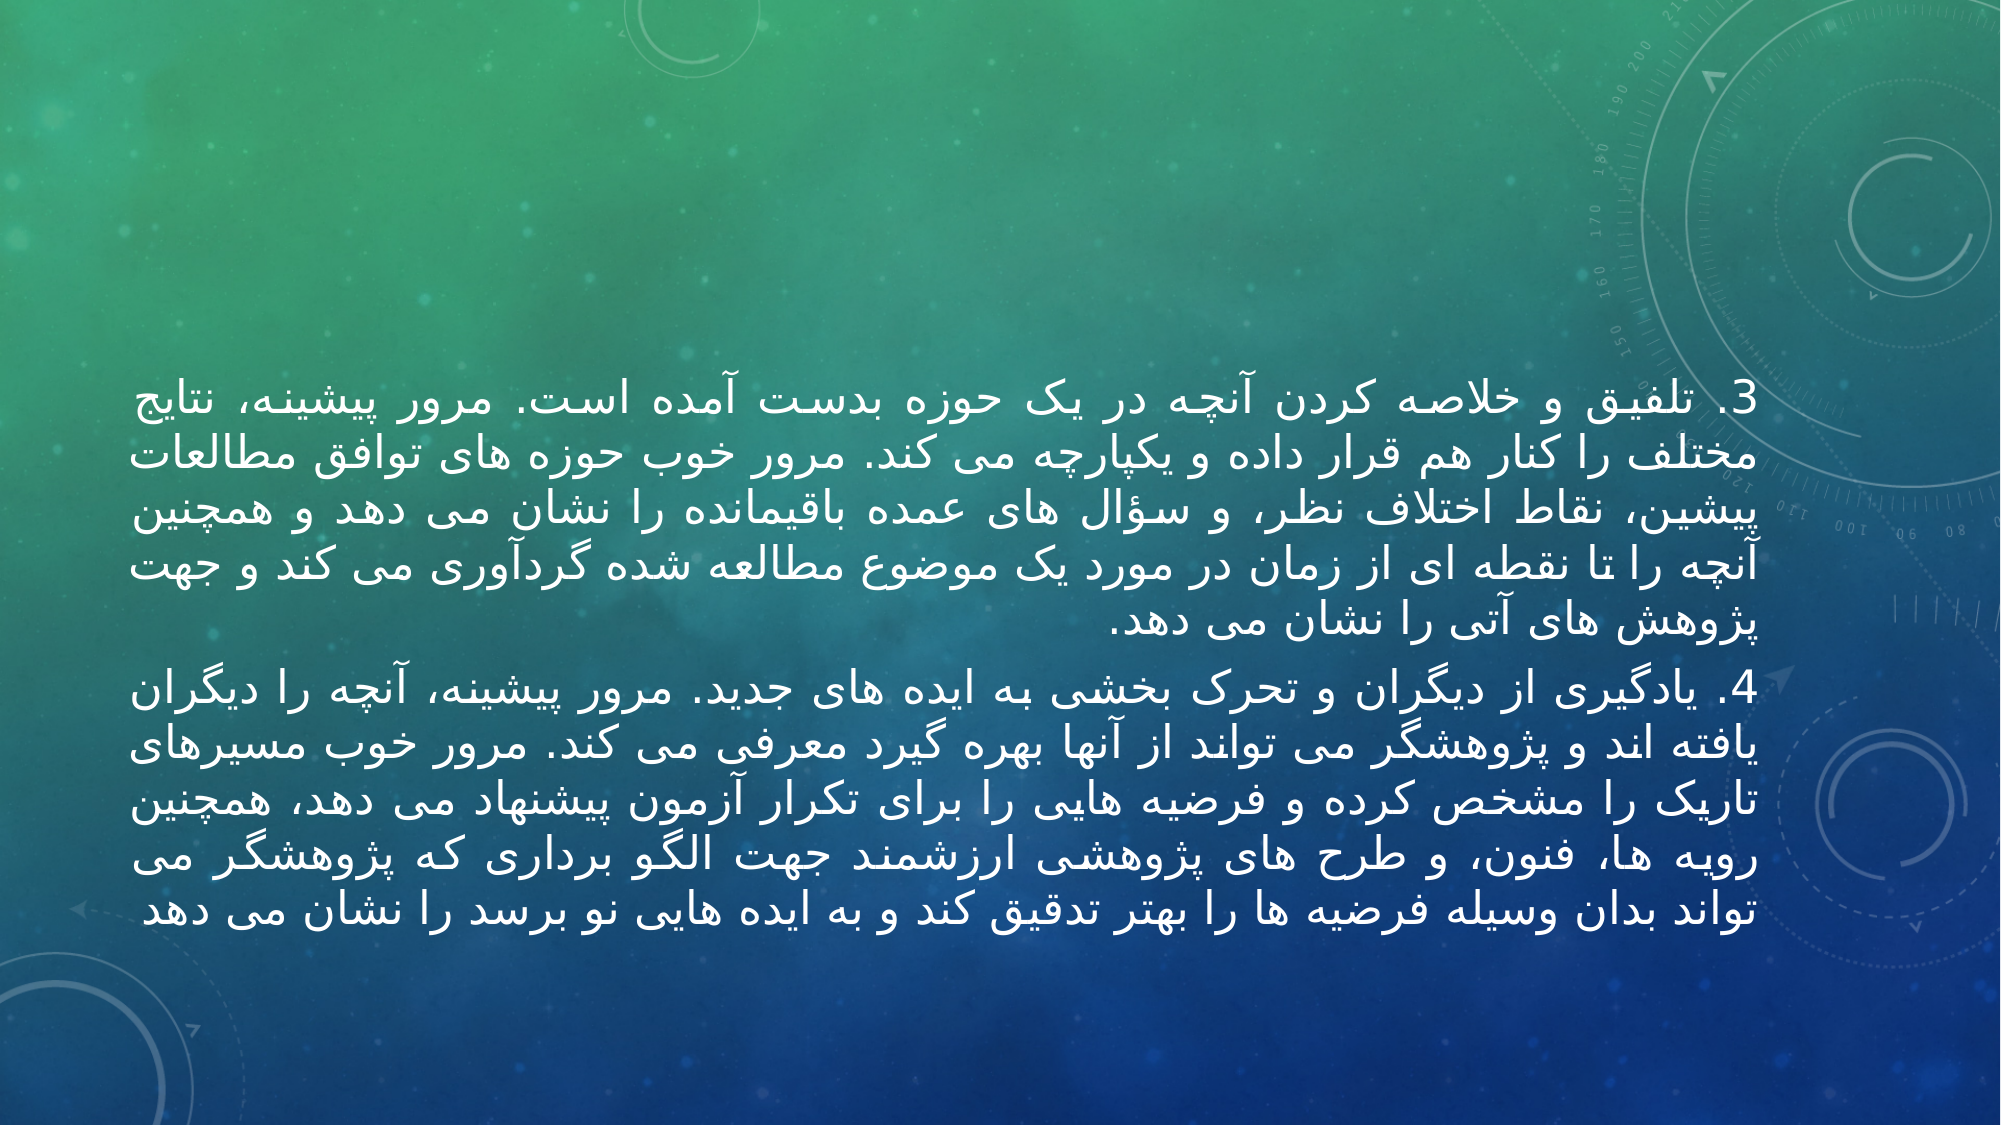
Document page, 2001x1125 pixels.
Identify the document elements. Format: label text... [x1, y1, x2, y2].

picture [0, 0, 2001, 1125]
list 3. تلفیق و خلاصه کردن آنچه در یک حوزه بدست آمده است. مرور پیشینه، نتایج مختلف را کنار هم قرار داده و یکپارچه می کند. مرور خوب حوزه های توافق مطالعات پیشین، نقاط اختلاف نظر، و سؤال های عمده باقیمانده را نشان می دهد و همچنین آنچه را تا نقطه ای از زمان در مورد یک موضوع مطالعه شده گردآوری می کند و جهت پژوهش های آتی را نشان می دهد. 4. یادگیری از دیگران و تحرک بخشی به ایده های جدید. مرور پیشینه، آنچه را دیگران یافته اند و پژوهشگر می تواند از آنها بهره گیرد معرفی می کند. مرور خوب مسیرهای تاریک را مشخص کرده و فرضیه هایی را برای تکرار آزمون پیشنهاد می دهد، همچنین رویه ها، فنون، و طرح های پژوهشی ارزشمند جهت الگو برداری که پژوهشگر می تواند بدان وسیله فرضیه ها را بهتر تدقیق کند و به ایده هایی نو برسد را نشان می دهد [112, 351, 1775, 950]
